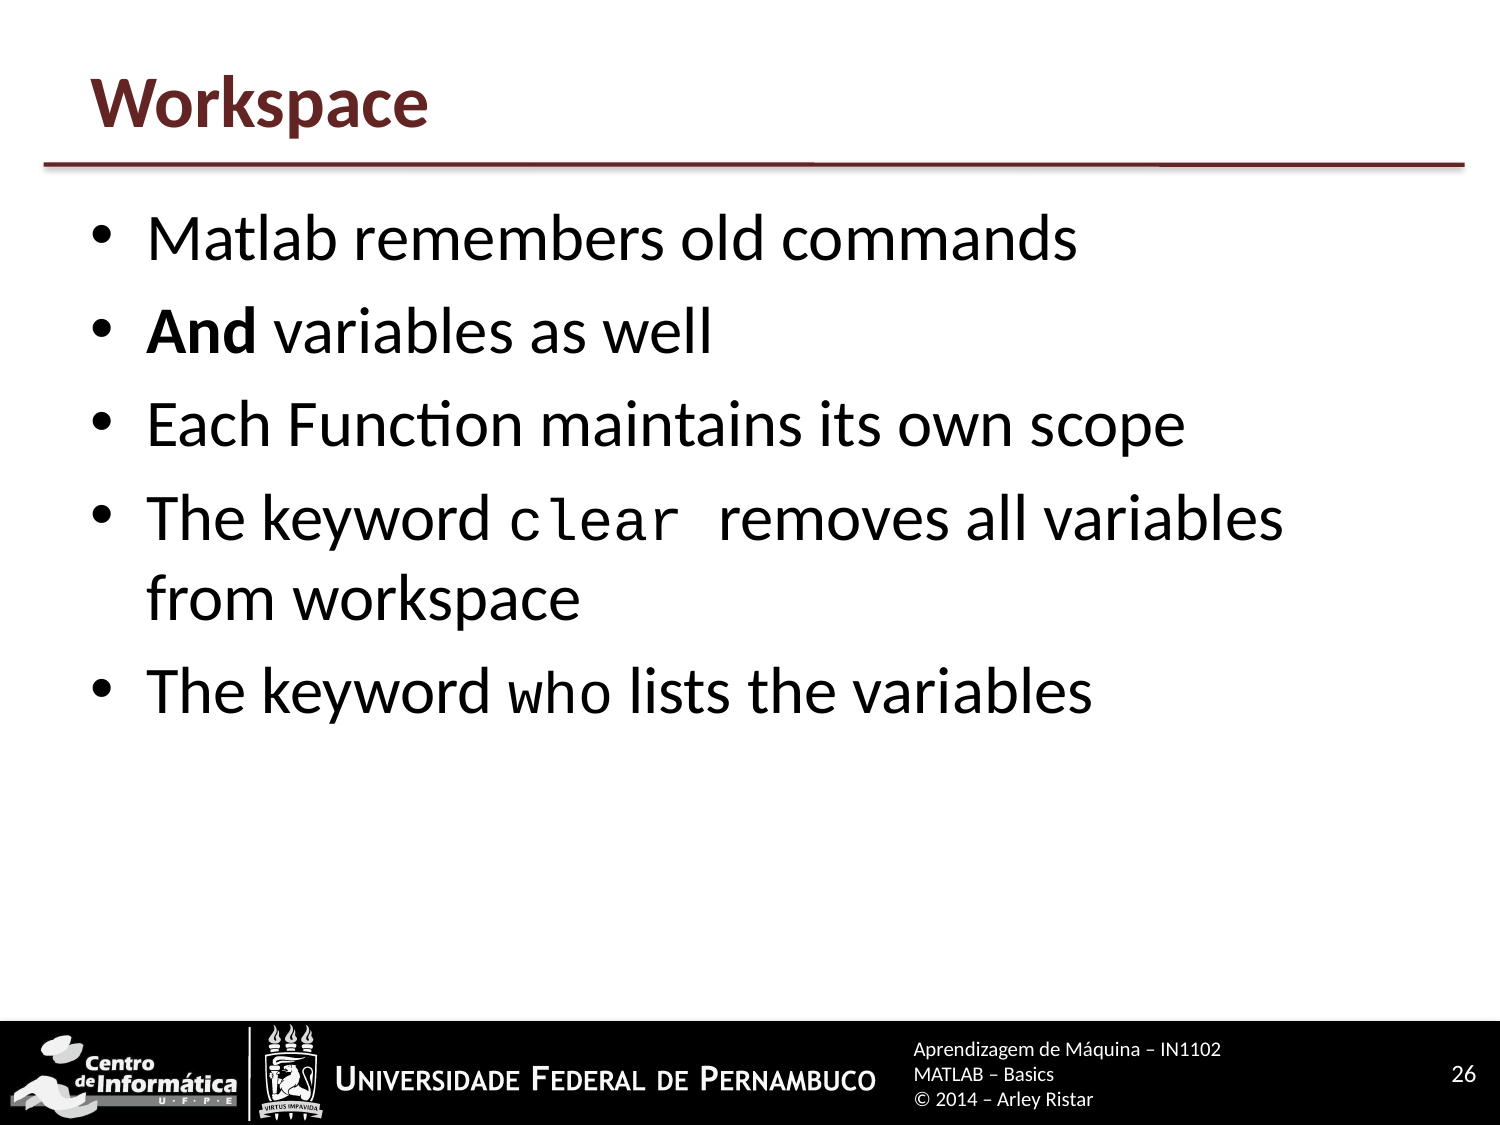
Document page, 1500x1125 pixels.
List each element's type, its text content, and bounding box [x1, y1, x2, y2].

picture [7, 1031, 241, 1122]
list Matlab remembers old commands And variables as well Each Function maintains its own scope The keyword clear removes all variables from workspace The keyword who lists the variables [75, 186, 1425, 1005]
title Workspace [75, 45, 1425, 150]
footer Aprendizagem de Máquina – IN1102 MATLAB – Basics © 2014 – Arley Ristar [898, 1042, 1425, 1103]
slide_number 26 [1429, 1042, 1492, 1103]
picture [256, 1024, 880, 1125]
